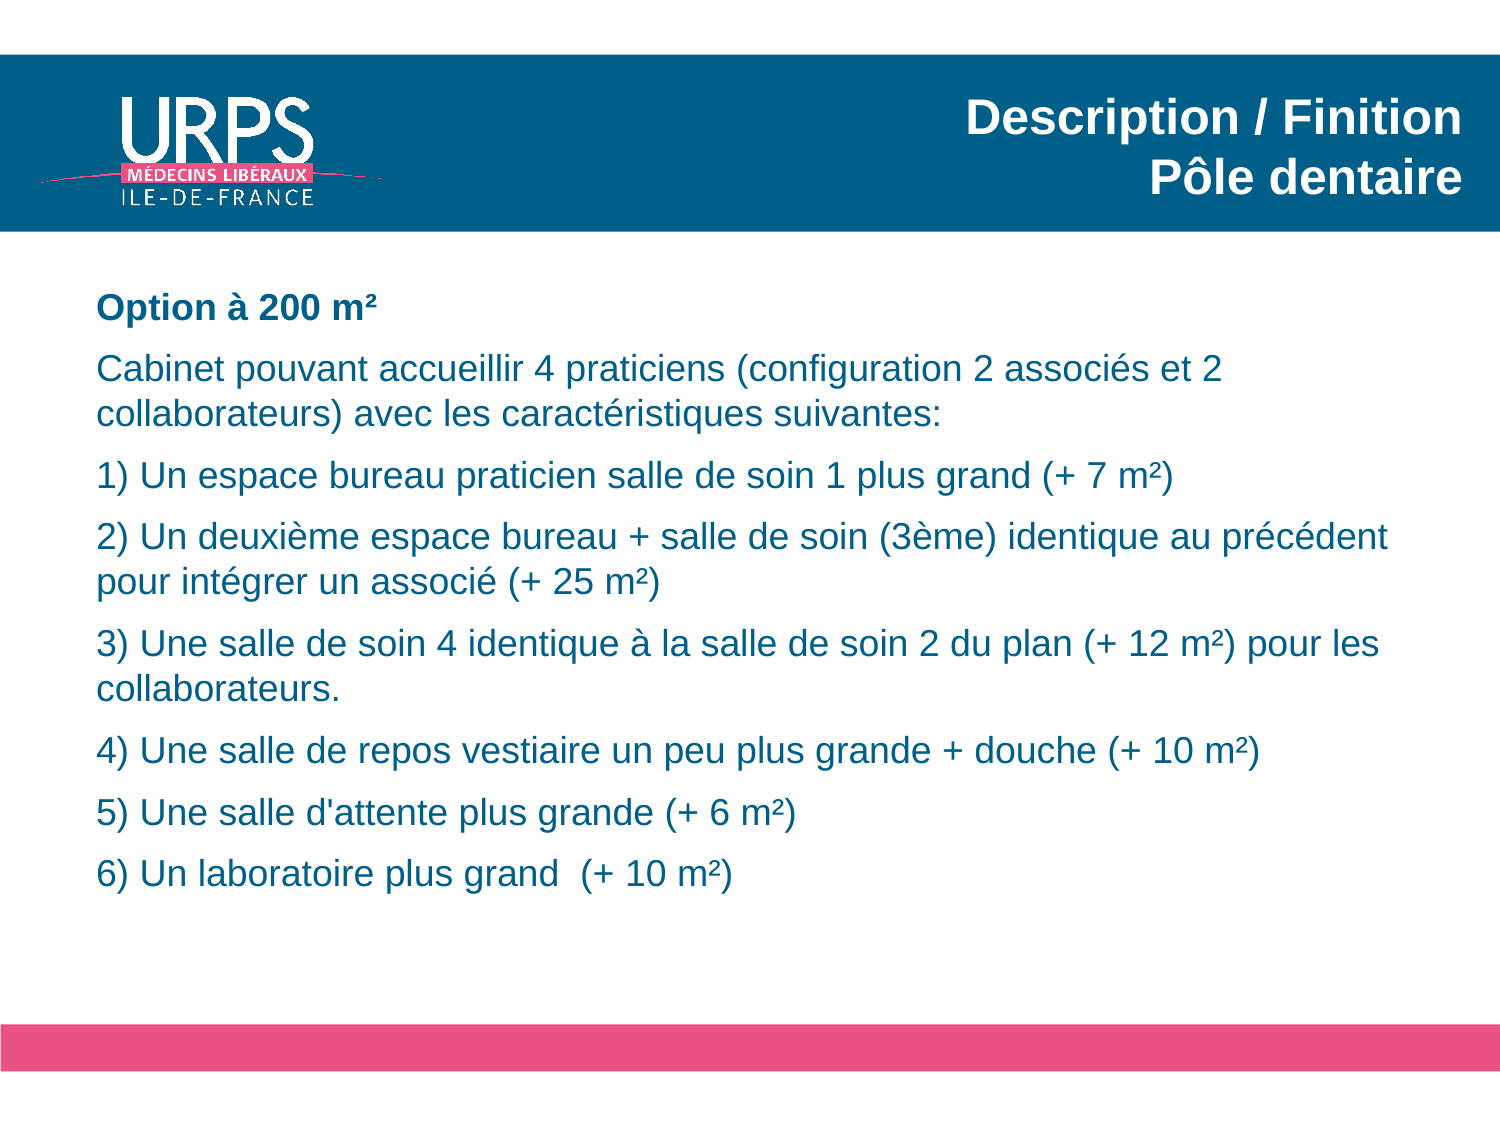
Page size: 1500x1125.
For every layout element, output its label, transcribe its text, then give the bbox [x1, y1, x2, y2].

picture [304, 190, 311, 205]
text_box Option à 200 m² Cabinet pouvant accueillir 4 praticiens (configuration 2 associés et 2 collaborateurs) avec les caractéristiques suivantes: 1) Un espace bureau praticien salle de soin 1 plus grand (+ 7 m²) 2) Un deuxième espace bureau + salle de soin (3ème) identique au précédent pour intégrer un associé (+ 25 m²) 3) Une salle de soin 4 identique à la salle de soin 2 du plan (+ 12 m²) pour les collaborateurs. 4) Une salle de repos vestiaire un peu plus grande + douche (+ 10 m²) 5) Une salle d'attente plus grande (+ 6 m²) 6) Un laboratoire plus grand (+ 10 m²) [88, 275, 1447, 902]
picture [146, 190, 154, 205]
slide_number [1404, 1023, 1472, 1069]
title Description / Finition Pôle dentaire [388, 55, 1472, 234]
picture [174, 190, 179, 205]
picture [108, 98, 313, 183]
picture [192, 190, 199, 205]
